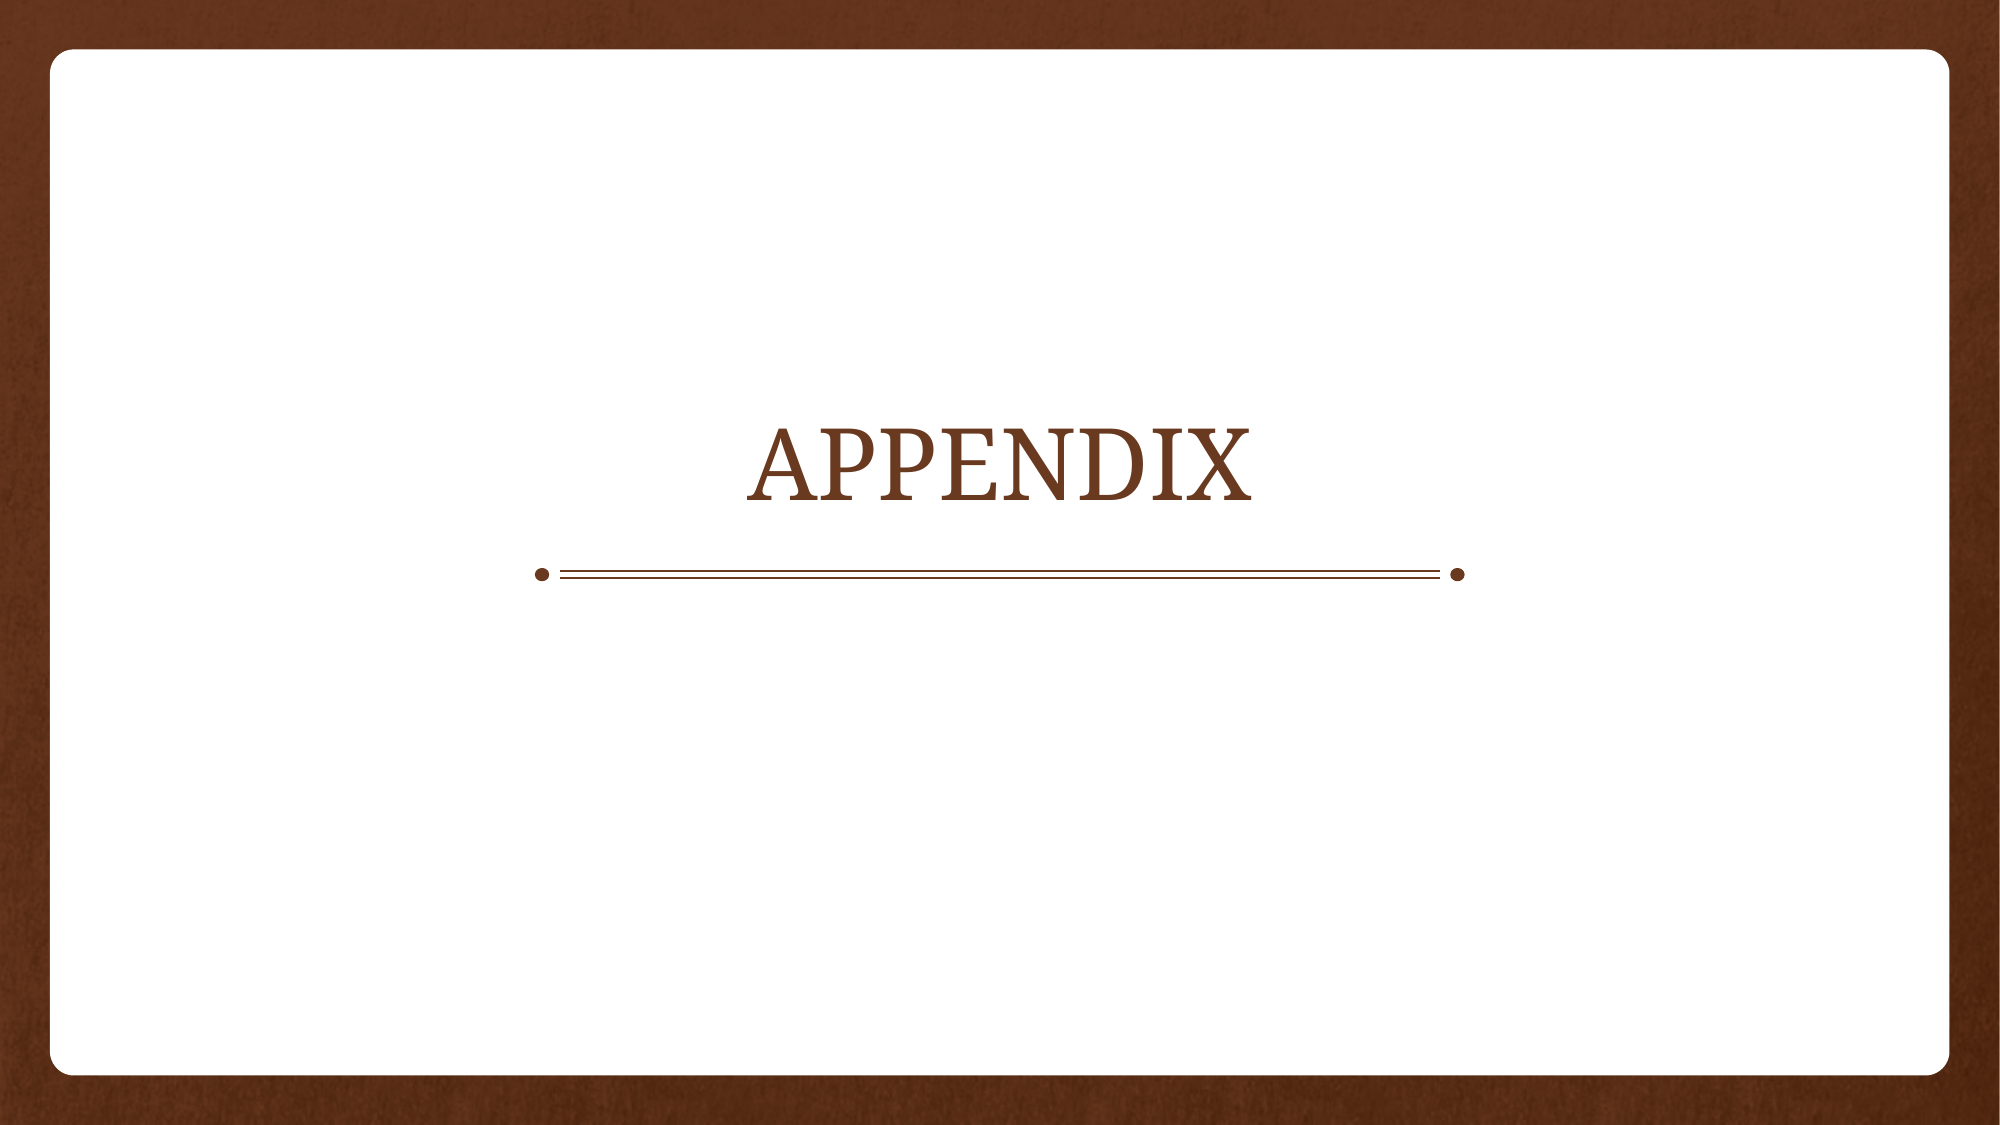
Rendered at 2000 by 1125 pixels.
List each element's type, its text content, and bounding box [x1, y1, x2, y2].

title APPENDIX [233, 162, 1767, 530]
